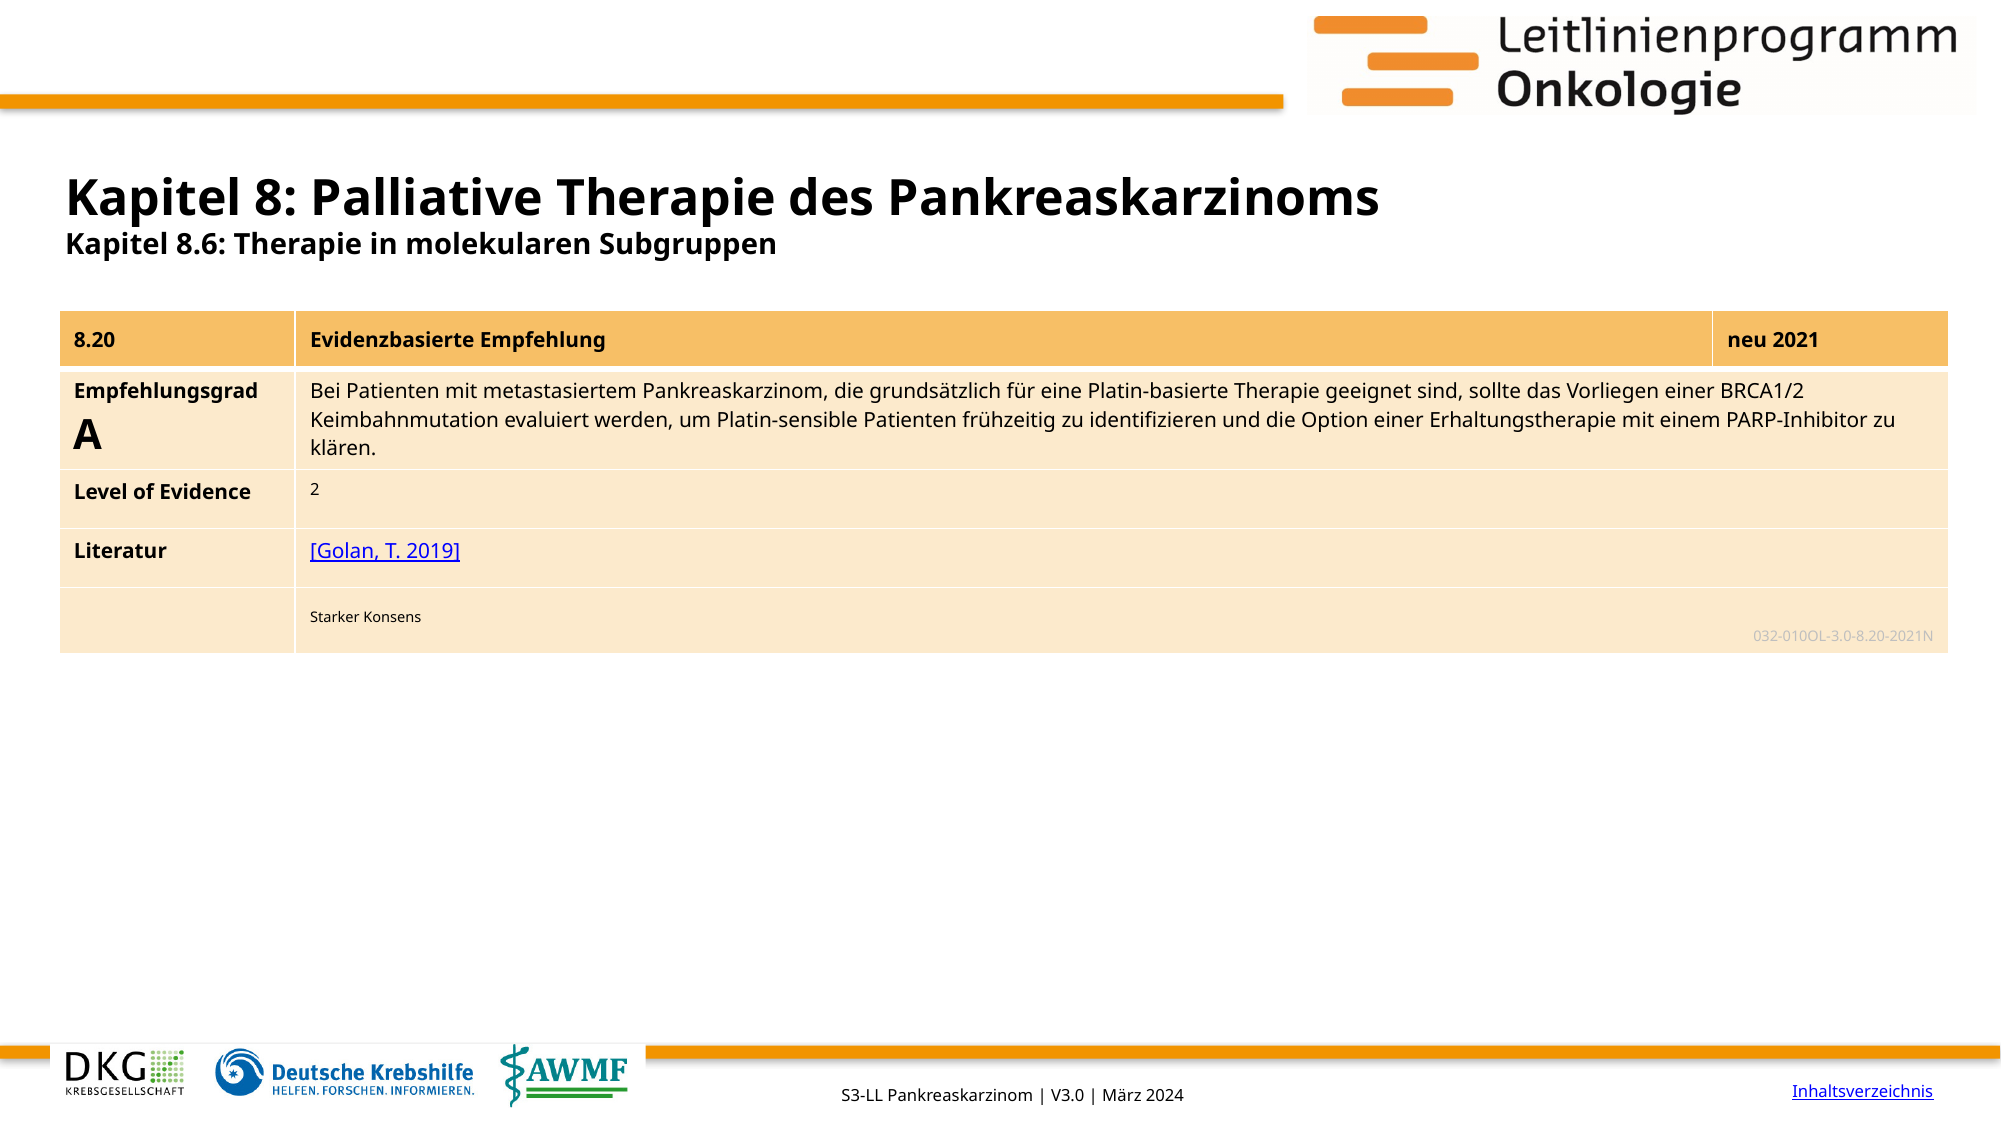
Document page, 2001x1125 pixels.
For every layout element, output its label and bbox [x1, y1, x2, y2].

title [50, 125, 1950, 300]
table_cell [296, 372, 1948, 469]
table_cell [60, 529, 294, 587]
picture [50, 1044, 646, 1108]
text_box [826, 1065, 1654, 1125]
table_cell [296, 529, 1948, 587]
text_box [1777, 1073, 1949, 1112]
picture [1307, 16, 1977, 115]
table_header [1713, 311, 1948, 366]
table_cell [296, 470, 1948, 528]
table_cell [60, 470, 294, 528]
table_header [60, 311, 294, 366]
table_header [296, 311, 1712, 366]
table_cell [296, 588, 1948, 653]
table_cell [60, 588, 294, 653]
table_cell [60, 372, 294, 469]
